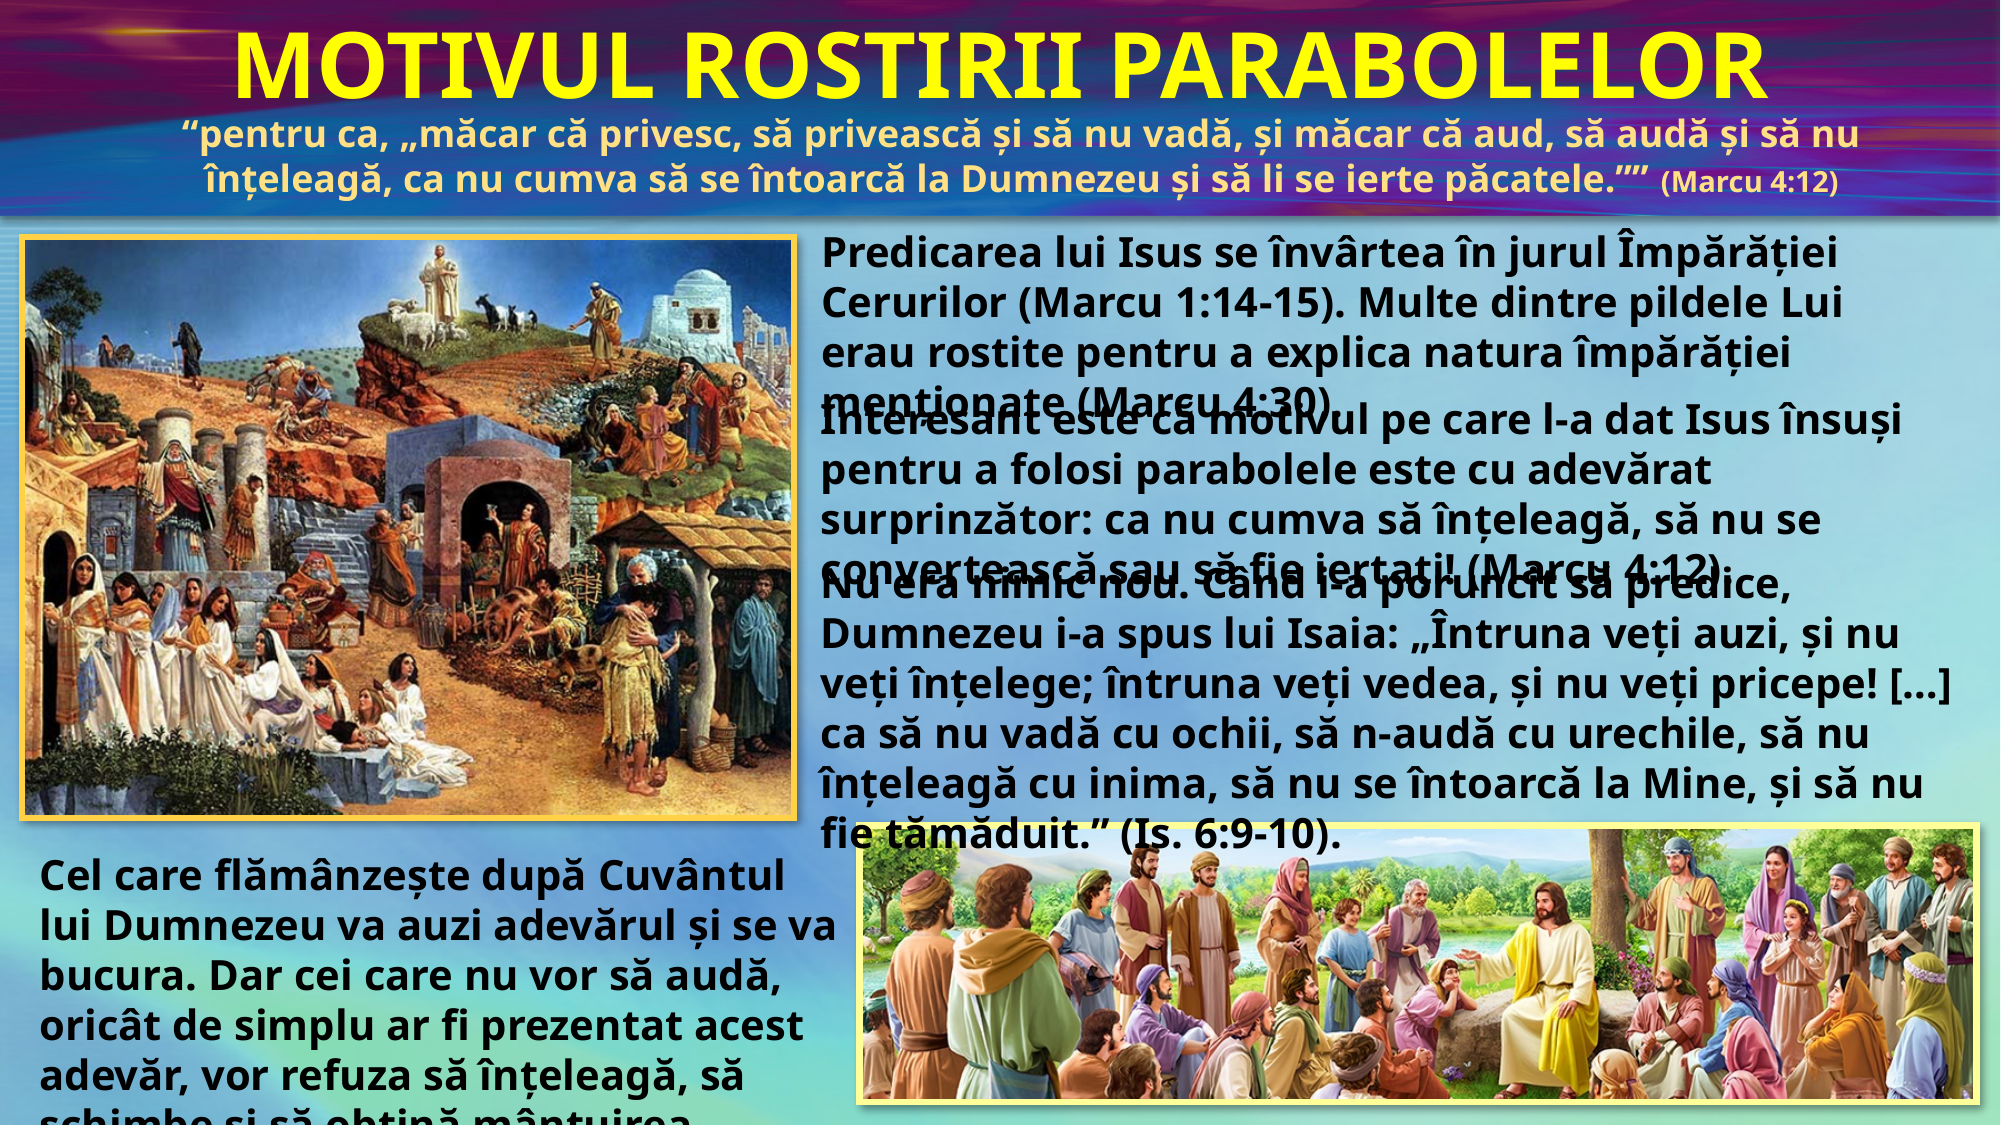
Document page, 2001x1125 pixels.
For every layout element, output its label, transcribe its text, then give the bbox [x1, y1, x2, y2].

text_box [0, 125, 2000, 218]
text_box Cel care flămânzește după Cuvântul lui Dumnezeu va auzi adevărul și se va bucura. Dar cei care nu vor să audă, oricât de simplu ar fi prezentat acest adevăr, vor refuza să înțeleagă, să schimbe și să obțină mântuirea. [24, 841, 863, 1125]
text_box Interesant este că motivul pe care l-a dat Isus însuși pentru a folosi parabolele este cu adevărat surprinzător: ca nu cumva să înțeleagă, să nu se convertească sau să fie iertați! (Marcu 4:12). [806, 385, 2000, 601]
text_box “pentru ca, „măcar că privesc, să privească și să nu vadă, și măcar că aud, să audă și să nu înțeleagă, ca nu cumva să se întoarcă la Dumnezeu și să li se ierte păcatele.”” (Marcu 4:12) [95, 103, 1949, 208]
picture [0, 218, 806, 1125]
text_box Predicarea lui Isus se învârtea în jurul Împărăției Cerurilor (Marcu 1:14-15). Multe dintre pildele Lui erau rostite pentru a explica natura împărăției menționate (Marcu 4:30). [806, 218, 1961, 385]
picture [863, 0, 2001, 1125]
text_box Nu era nimic nou. Când i-a poruncit să predice, Dumnezeu i-a spus lui Isaia: „Întruna veți auzi, și nu veți înțelege; întruna veți vedea, și nu veți pricepe! […] ca să nu vadă cu ochii, să n-audă cu urechile, să nu înțeleagă cu inima, să nu se întoarcă la Mine, și să nu fie tămăduit.” (Is. 6:9-10). [806, 601, 2000, 865]
picture [862, 828, 1974, 1100]
text_box MOTIVUL ROSTIRII PARABOLELOR [0, 0, 2000, 125]
